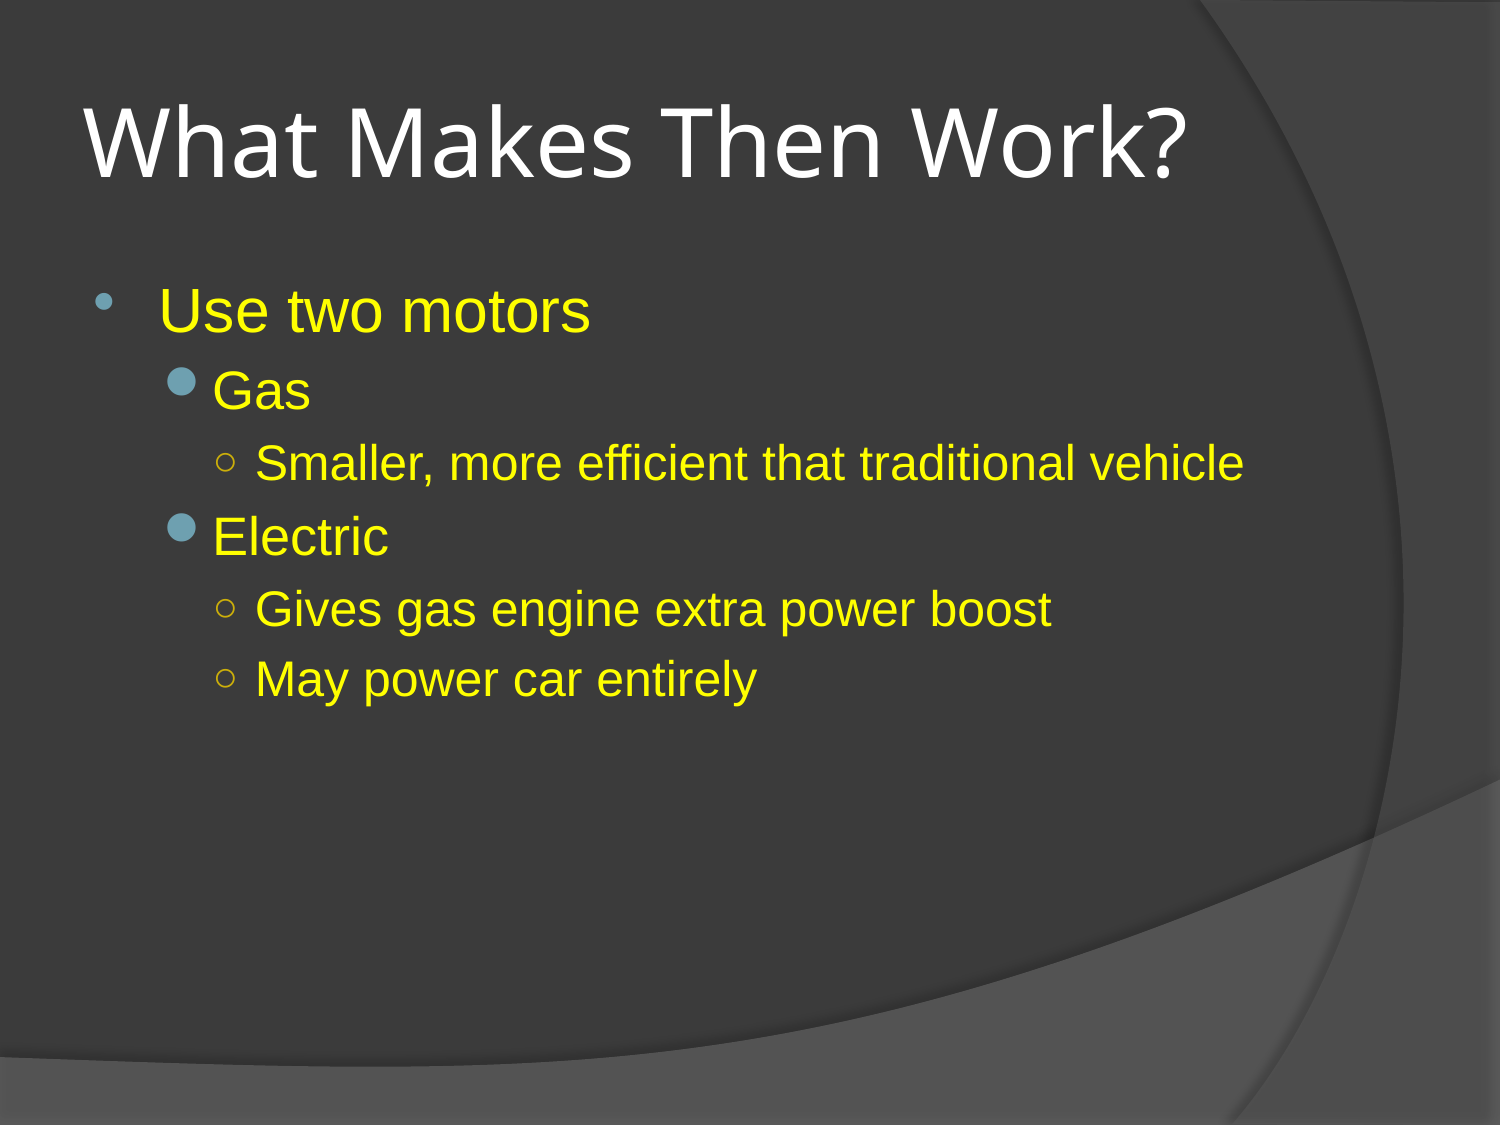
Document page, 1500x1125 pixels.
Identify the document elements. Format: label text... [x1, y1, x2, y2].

list Use two motors Gas Smaller, more efficient that traditional vehicle Electric Gives gas engine extra power boost May power car entirely [75, 262, 1300, 1005]
title What Makes Then Work? [75, 45, 1300, 233]
